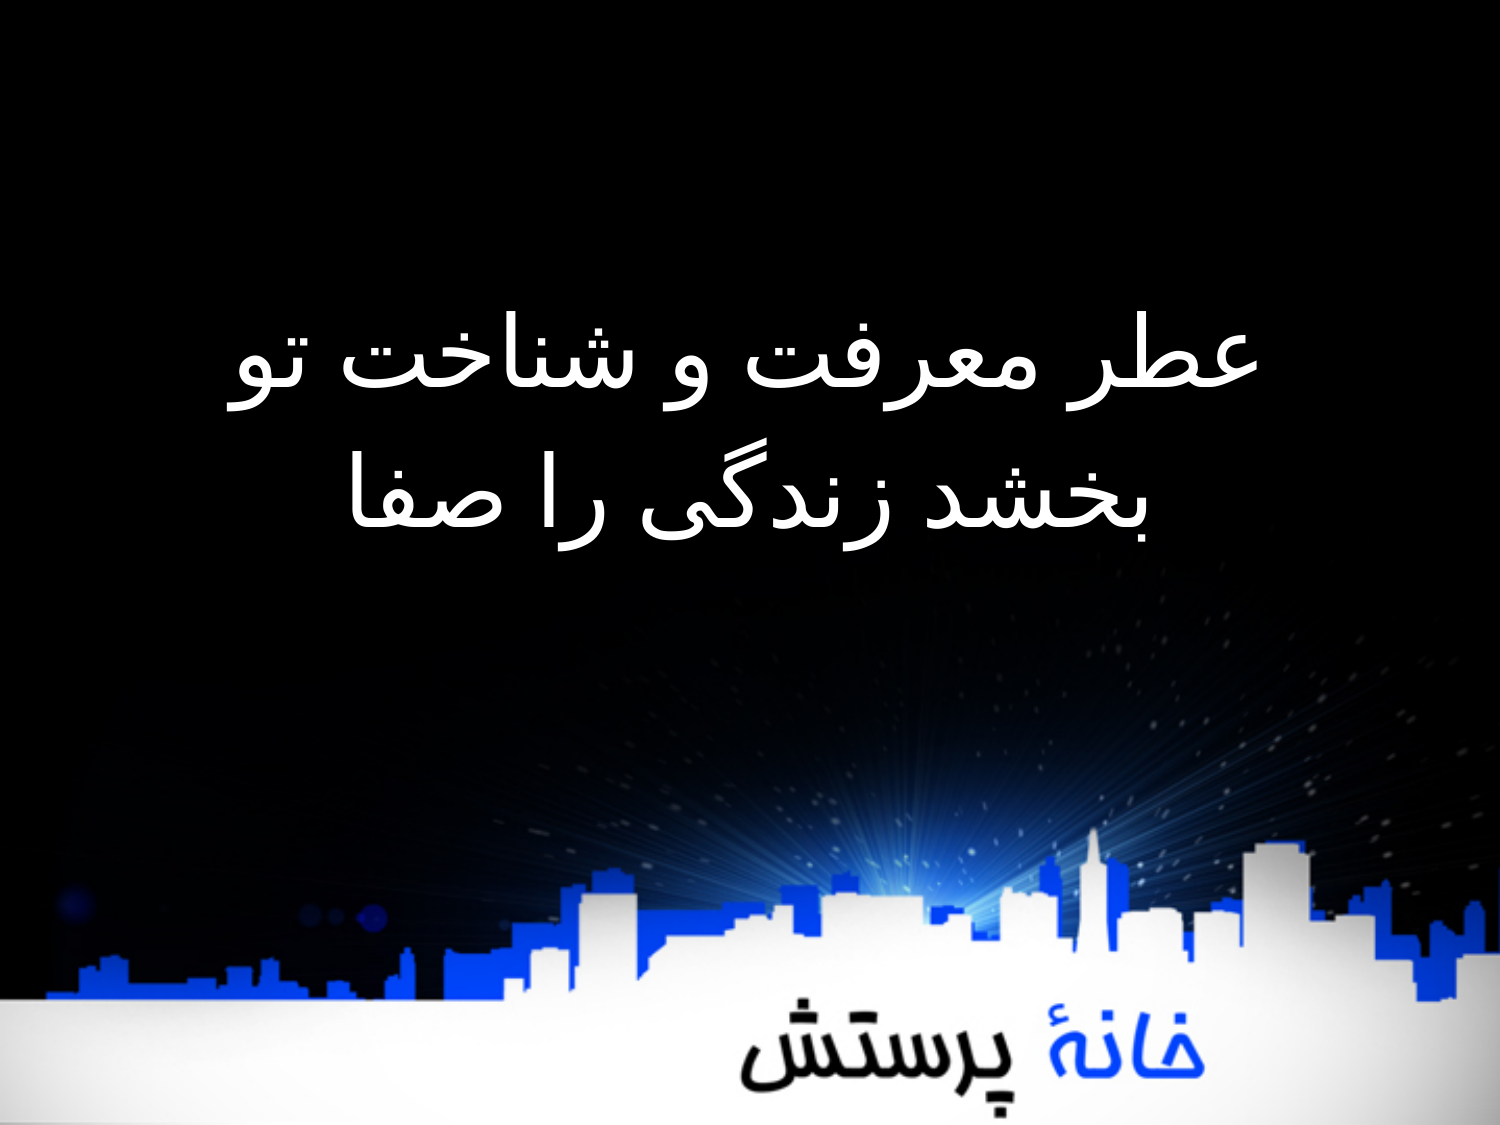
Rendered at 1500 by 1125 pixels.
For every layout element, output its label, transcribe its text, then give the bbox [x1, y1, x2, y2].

list عطر معرفت و شناخت تو بخشد زندگی را صفا [0, 0, 1500, 1125]
